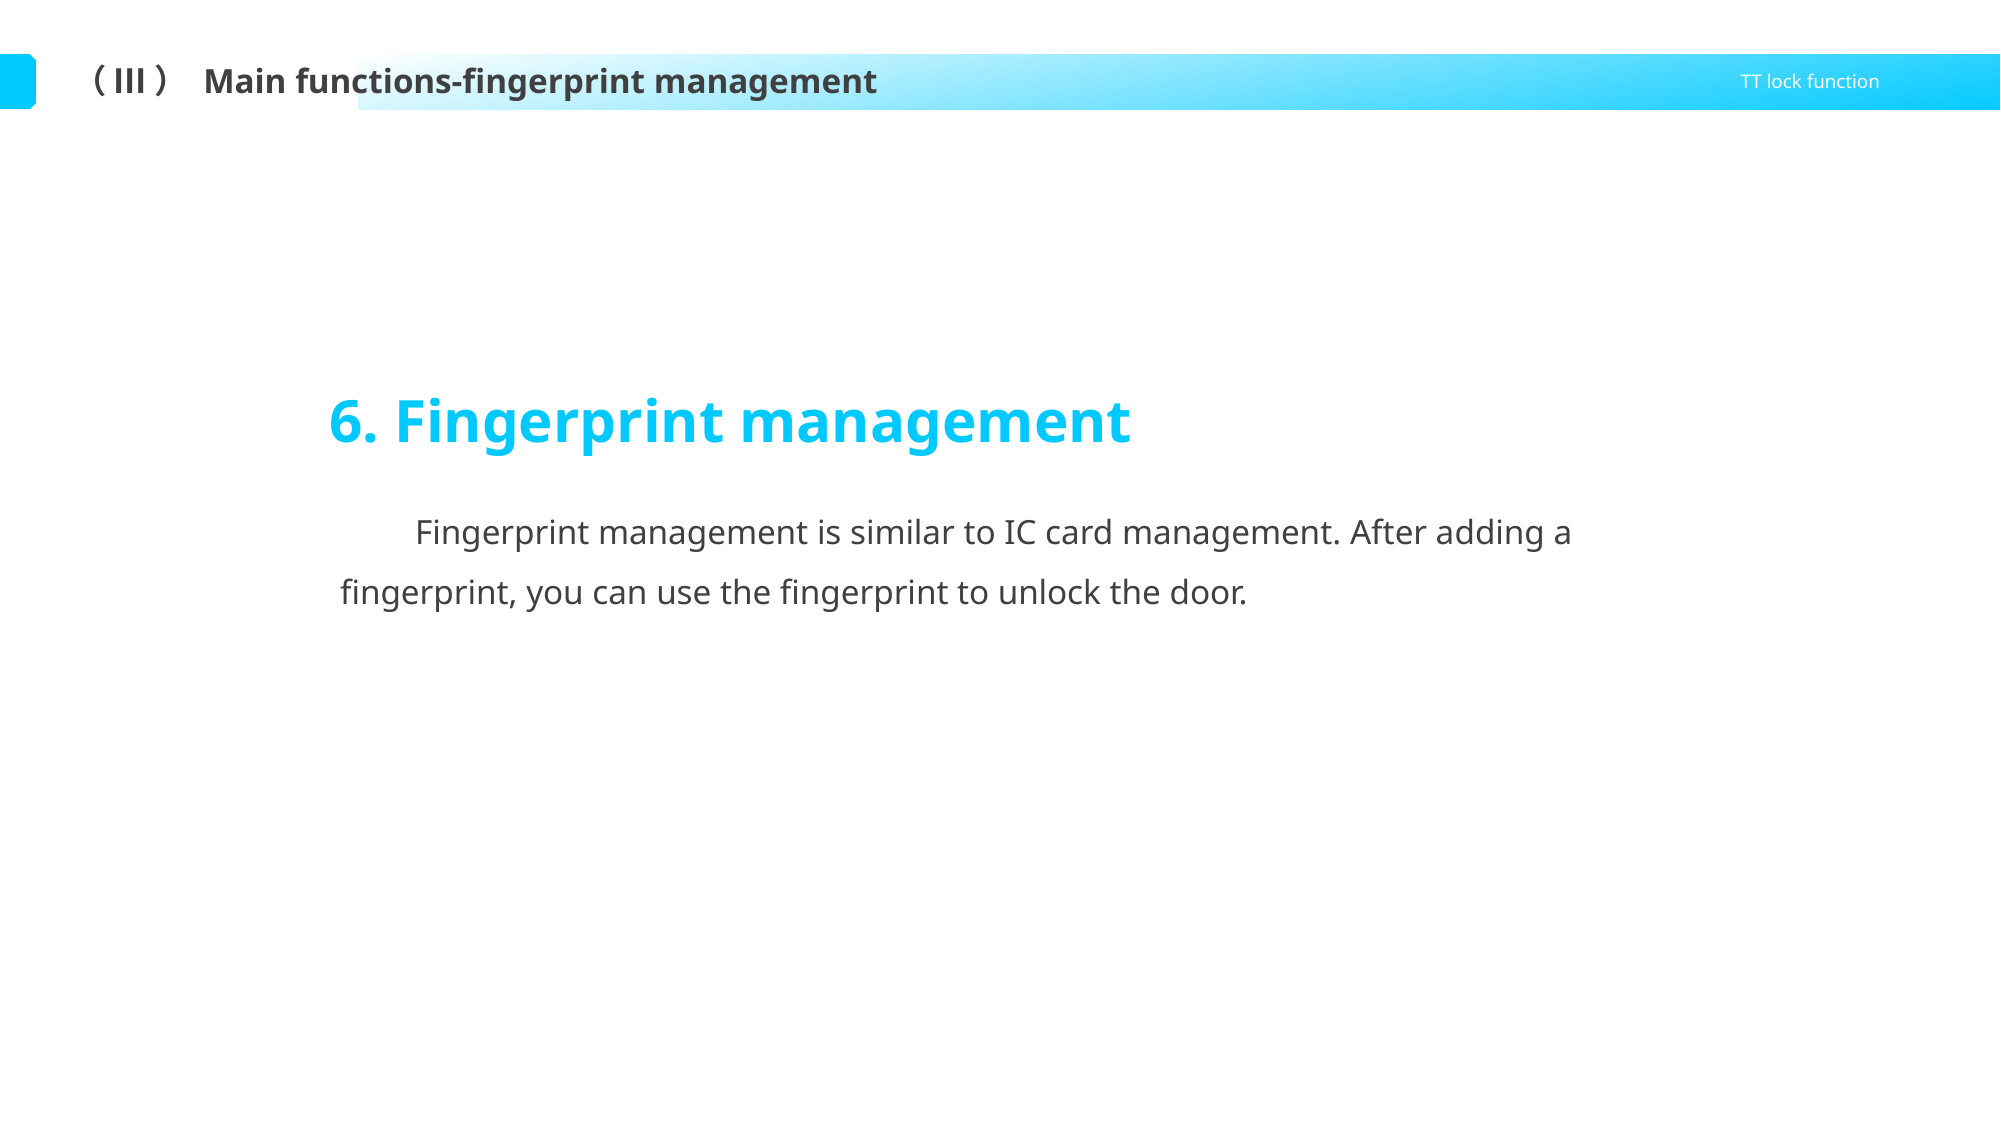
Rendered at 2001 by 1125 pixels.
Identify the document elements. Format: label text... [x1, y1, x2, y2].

text_box Fingerprint management is similar to IC card management. After adding a fingerprint, you can use the fingerprint to unlock the door. [325, 483, 1614, 679]
text_box [357, 53, 2000, 110]
text_box 6. Fingerprint management [314, 376, 1217, 462]
text_box [0, 53, 37, 111]
text_box （ Ⅲ ） Main functions-fingerprint management [58, 52, 894, 108]
text_box TT lock function [1725, 62, 1895, 100]
